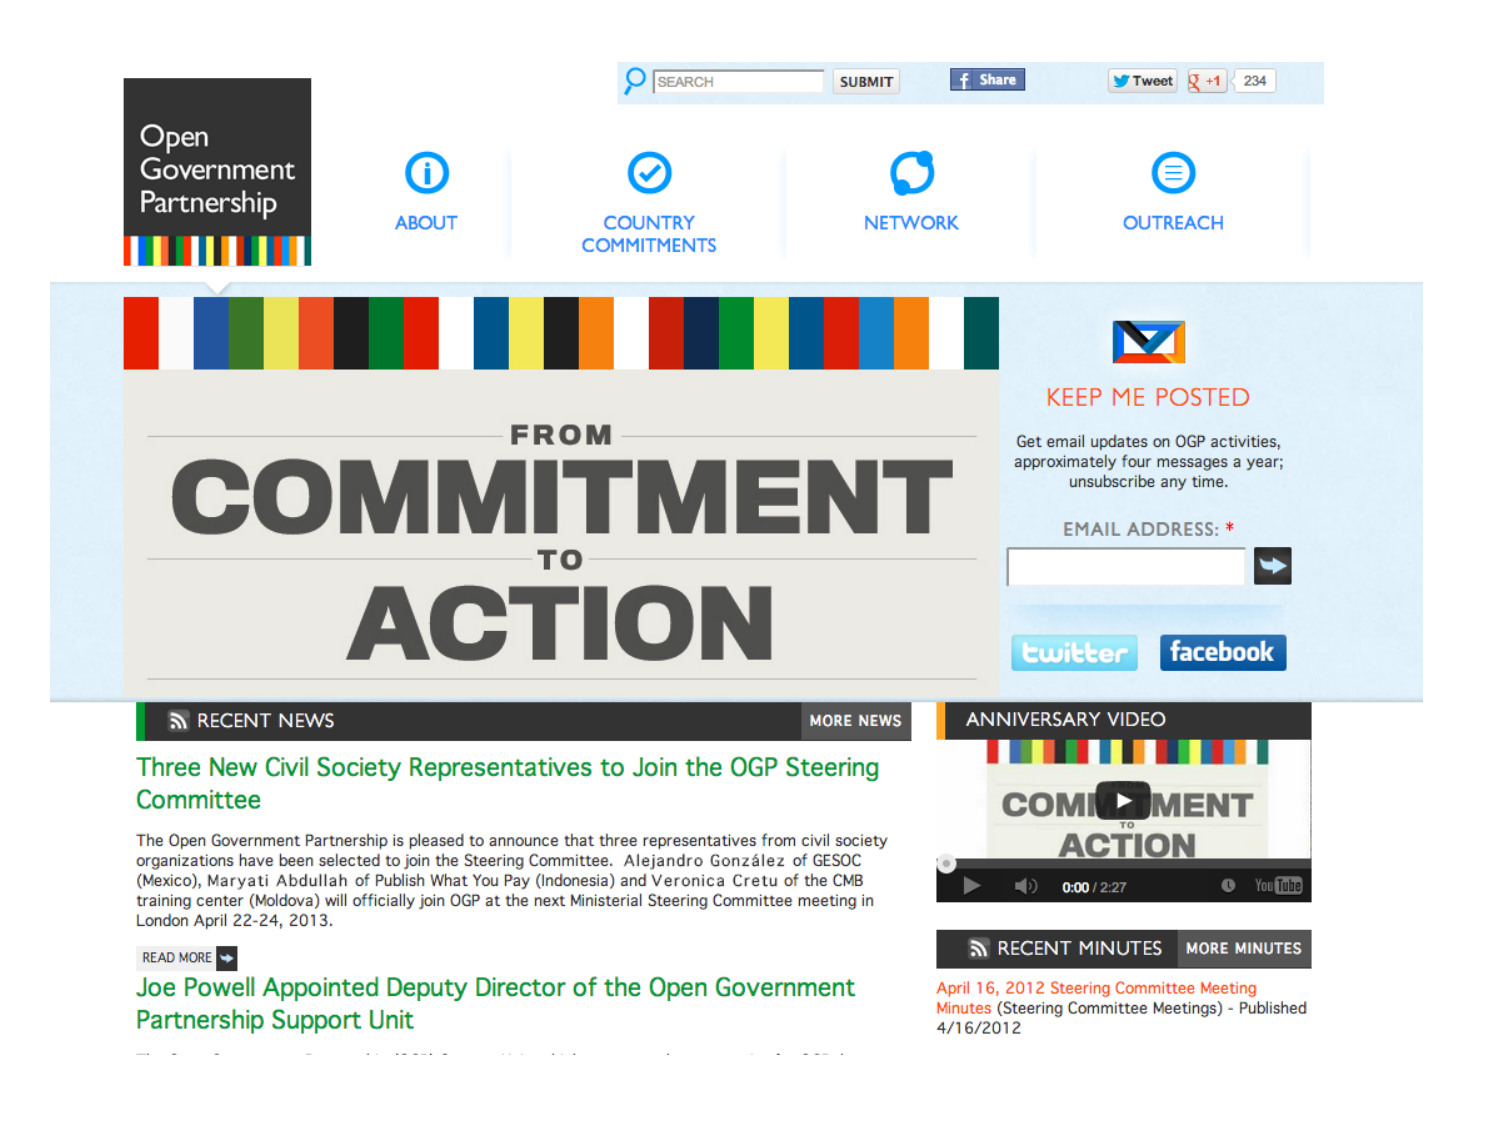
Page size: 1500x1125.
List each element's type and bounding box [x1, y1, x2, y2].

picture [49, 62, 1423, 1056]
